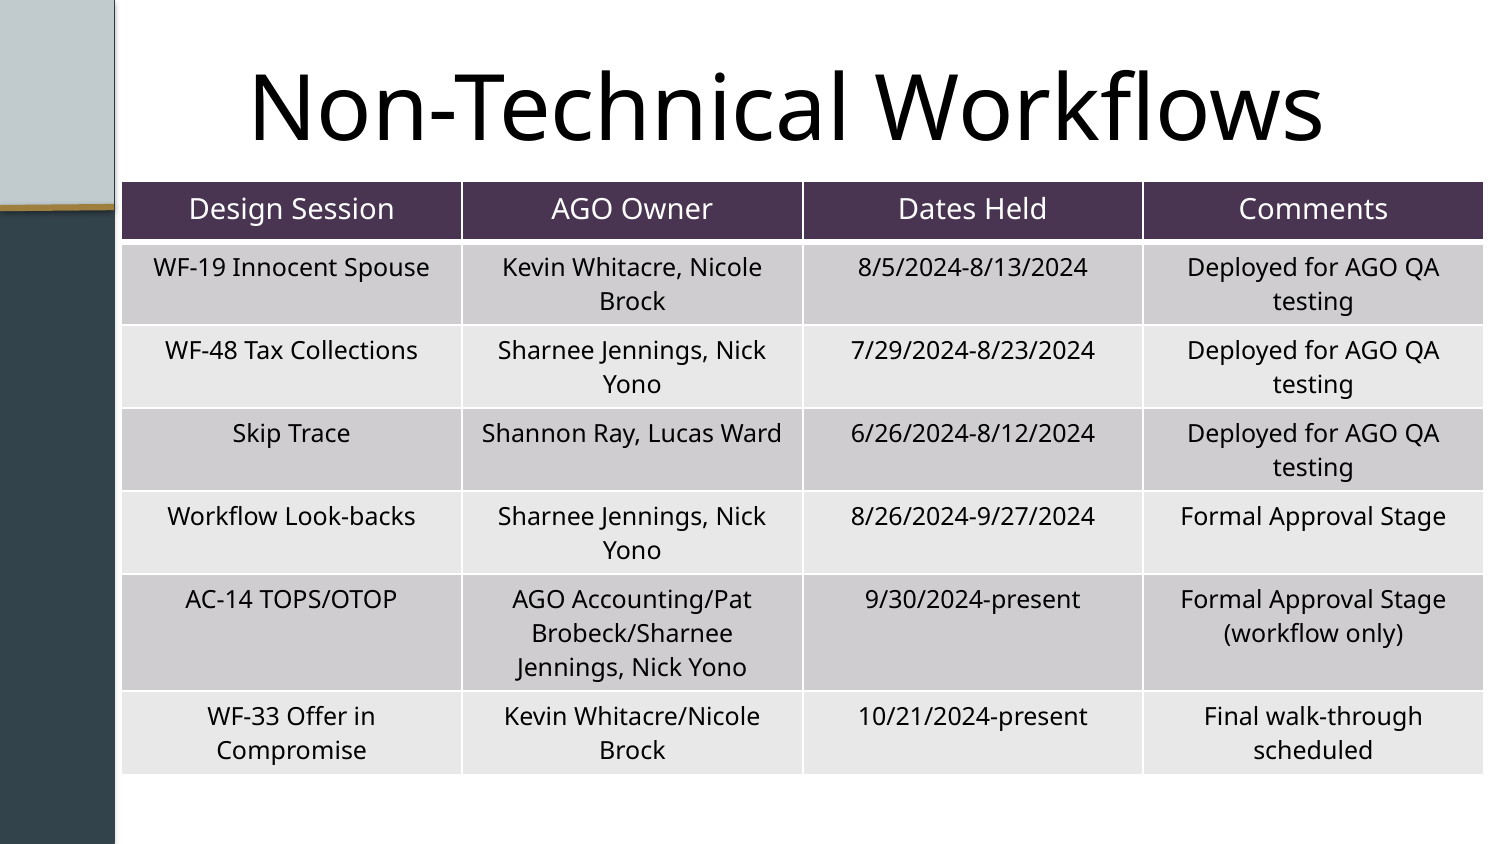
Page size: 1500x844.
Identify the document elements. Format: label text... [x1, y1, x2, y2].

table_header Dates Held [804, 182, 1142, 239]
title Non-Technical Workflows [148, 33, 1425, 175]
table_cell WF-48 Tax Collections [122, 326, 461, 407]
table_cell 7/29/2024-8/23/2024 [804, 326, 1142, 407]
table_cell Deployed for AGO QA testing [1144, 245, 1483, 324]
table_cell 8/5/2024-8/13/2024 [804, 245, 1142, 324]
table_cell 6/26/2024-8/12/2024 [804, 409, 1142, 490]
table_cell Kevin Whitacre/Nicole Brock [463, 692, 802, 774]
table_cell AC-14 TOPS/OTOP [122, 575, 461, 690]
table_header Design Session [122, 182, 461, 239]
table_cell WF-19 Innocent Spouse [122, 245, 461, 324]
table_cell Sharnee Jennings, Nick Yono [463, 492, 802, 573]
table_cell AGO Accounting/Pat Brobeck/Sharnee Jennings, Nick Yono [463, 575, 802, 690]
table_cell Workflow Look-backs [122, 492, 461, 573]
table_cell Formal Approval Stage [1144, 492, 1483, 573]
table_cell Shannon Ray, Lucas Ward [463, 409, 802, 490]
table_cell Deployed for AGO QA testing [1144, 326, 1483, 407]
table_cell WF-33 Offer in Compromise [122, 692, 461, 774]
table_cell Kevin Whitacre, Nicole Brock [463, 245, 802, 324]
table_cell 8/26/2024-9/27/2024 [804, 492, 1142, 573]
table_header AGO Owner [463, 182, 802, 239]
table_cell 10/21/2024-present [804, 692, 1142, 774]
table_cell 9/30/2024-present [804, 575, 1142, 690]
table_cell Skip Trace [122, 409, 461, 490]
table_cell Deployed for AGO QA testing [1144, 409, 1483, 490]
table_cell Sharnee Jennings, Nick Yono [463, 326, 802, 407]
table_cell Final walk-through scheduled [1144, 692, 1483, 774]
table_header Comments [1144, 182, 1483, 239]
table_cell Formal Approval Stage (workflow only) [1144, 575, 1483, 690]
